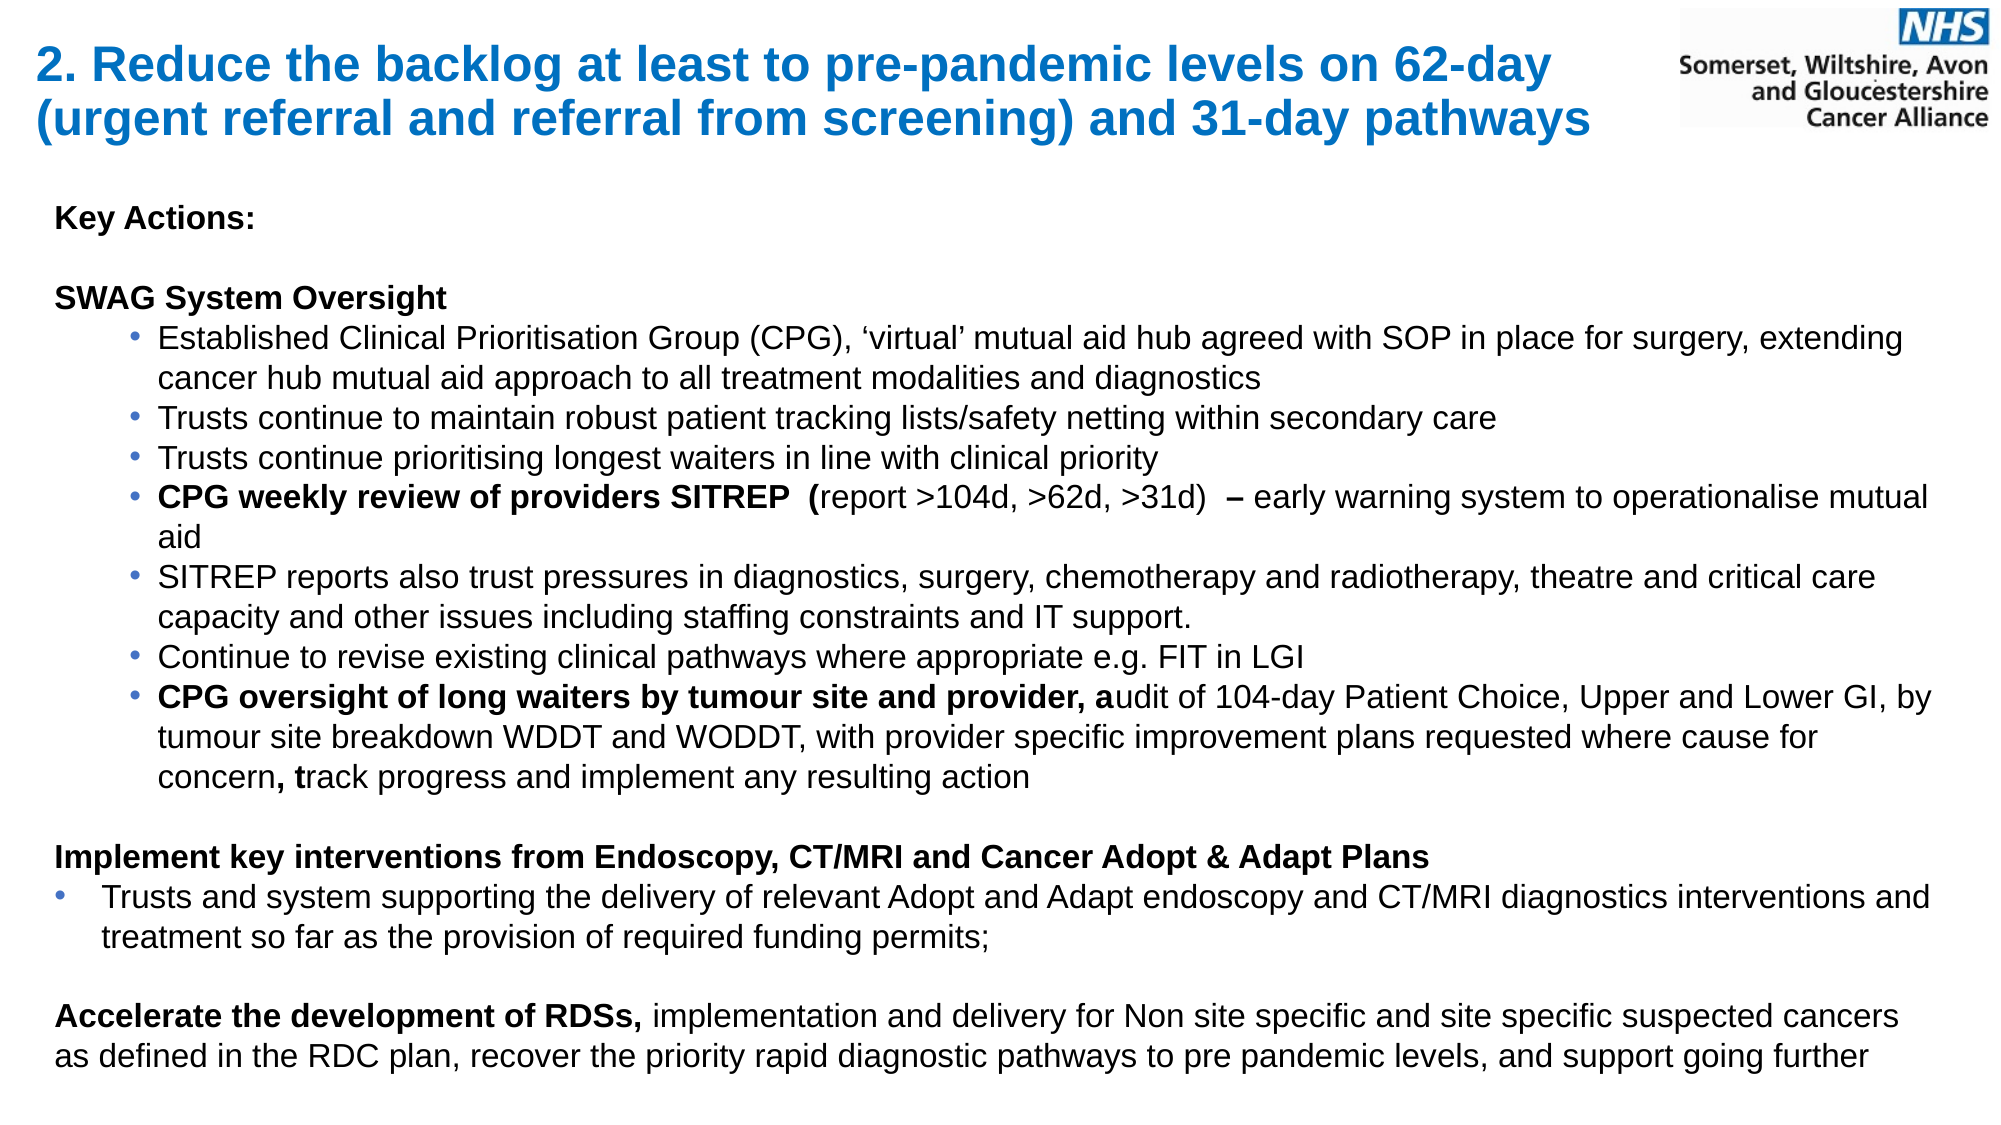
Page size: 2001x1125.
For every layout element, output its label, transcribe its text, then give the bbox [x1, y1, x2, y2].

title 2. Reduce the backlog at least to pre-pandemic levels on 62-day (urgent referral and referral from screening) and 31-day pathways [20, 22, 1660, 155]
text_box Key Actions: SWAG System Oversight Established Clinical Prioritisation Group (CPG), ‘virtual’ mutual aid hub agreed with SOP in place for surgery, extending cancer hub mutual aid approach to all treatment modalities and diagnostics Trusts continue to maintain robust patient tracking lists/safety netting within secondary care Trusts continue prioritising longest waiters in line with clinical priority CPG weekly review of providers SITREP (report >104d, >62d, >31d) – early warning system to operationalise mutual aid SITREP reports also trust pressures in diagnostics, surgery, chemotherapy and radiotherapy, theatre and critical care capacity and other issues including staffing constraints and IT support. Continue to revise existing clinical pathways where appropriate e.g. FIT in LGI CPG oversight of long waiters by tumour site and provider, audit of 104-day Patient Choice, Upper and Lower GI, by tumour site breakdown WDDT and WODDT, with provider specific improvement plans requested where cause for concern, track progress and implement any resulting action Implement key interventions from Endoscopy, CT/MRI and Cancer Adopt & Adapt Plans Trusts and system supporting the delivery of relevant Adopt and Adapt endoscopy and CT/MRI diagnostics interventions and treatment so far as the provision of required funding permits; Accelerate the development of RDSs, implementation and delivery for Non site specific and site specific suspected cancers as defined in the RDC plan, recover the priority rapid diagnostic pathways to pre pandemic levels, and support going further [39, 188, 1961, 1082]
picture [1680, 8, 2000, 139]
